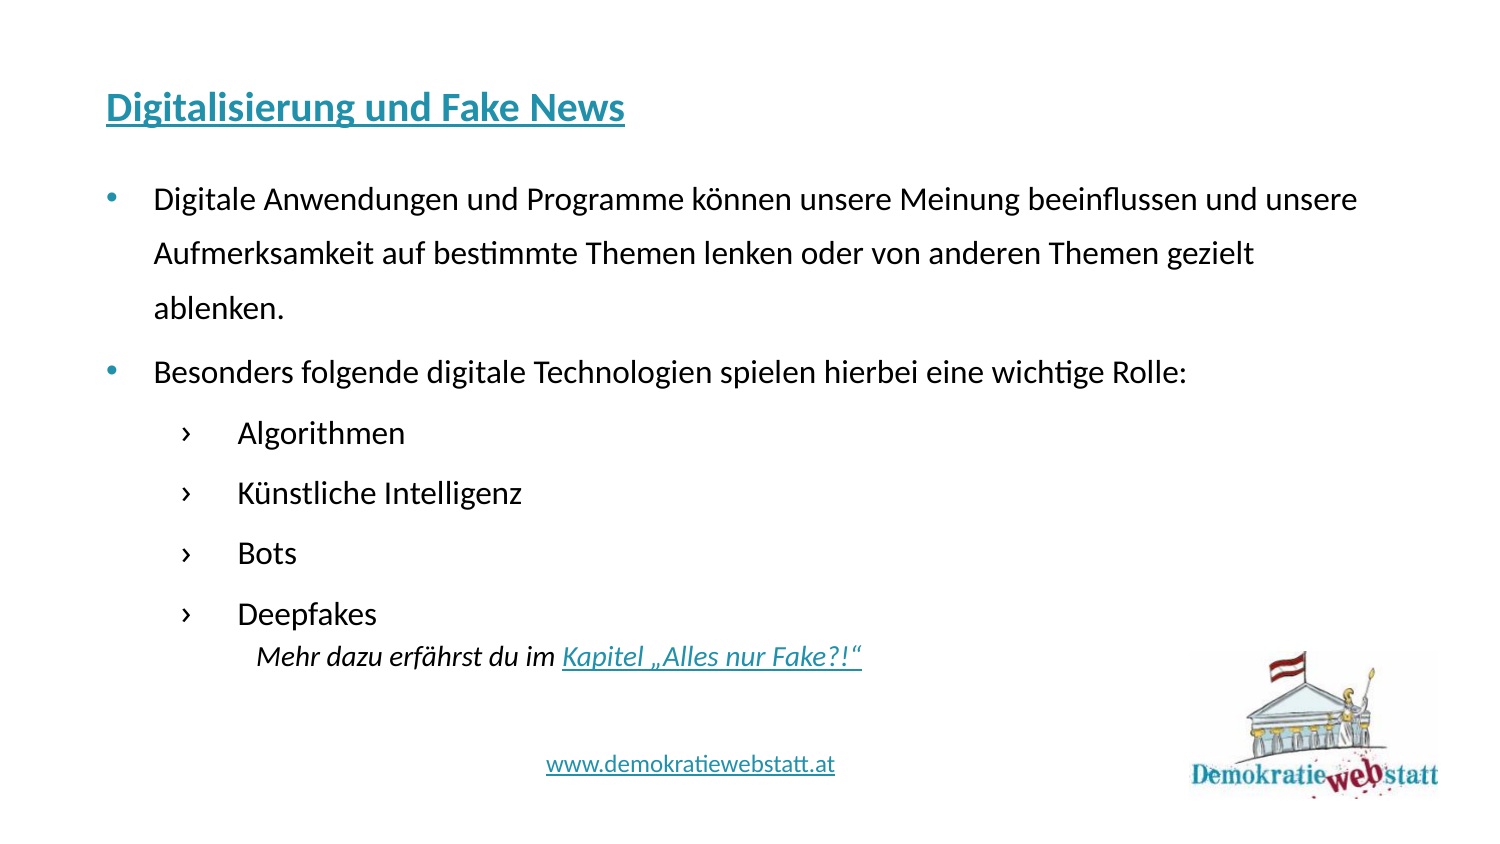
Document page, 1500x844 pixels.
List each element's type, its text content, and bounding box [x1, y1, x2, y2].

text_box www.demokratiewebstatt.at [531, 740, 851, 785]
list Digitale Anwendungen und Programme können unsere Meinung beeinflussen und unsere Aufmerksamkeit auf bestimmte Themen lenken oder von anderen Themen gezielt ablenken. Besonders folgende digitale Technologien spielen hierbei eine wichtige Rolle: Algorithmen Künstliche Intelligenz Bots Deepfakes Mehr dazu erfährst du im Kapitel „Alles nur Fake?!“ [106, 163, 1394, 669]
picture [1188, 651, 1438, 799]
title Digitalisierung und Fake News [106, 79, 1276, 163]
